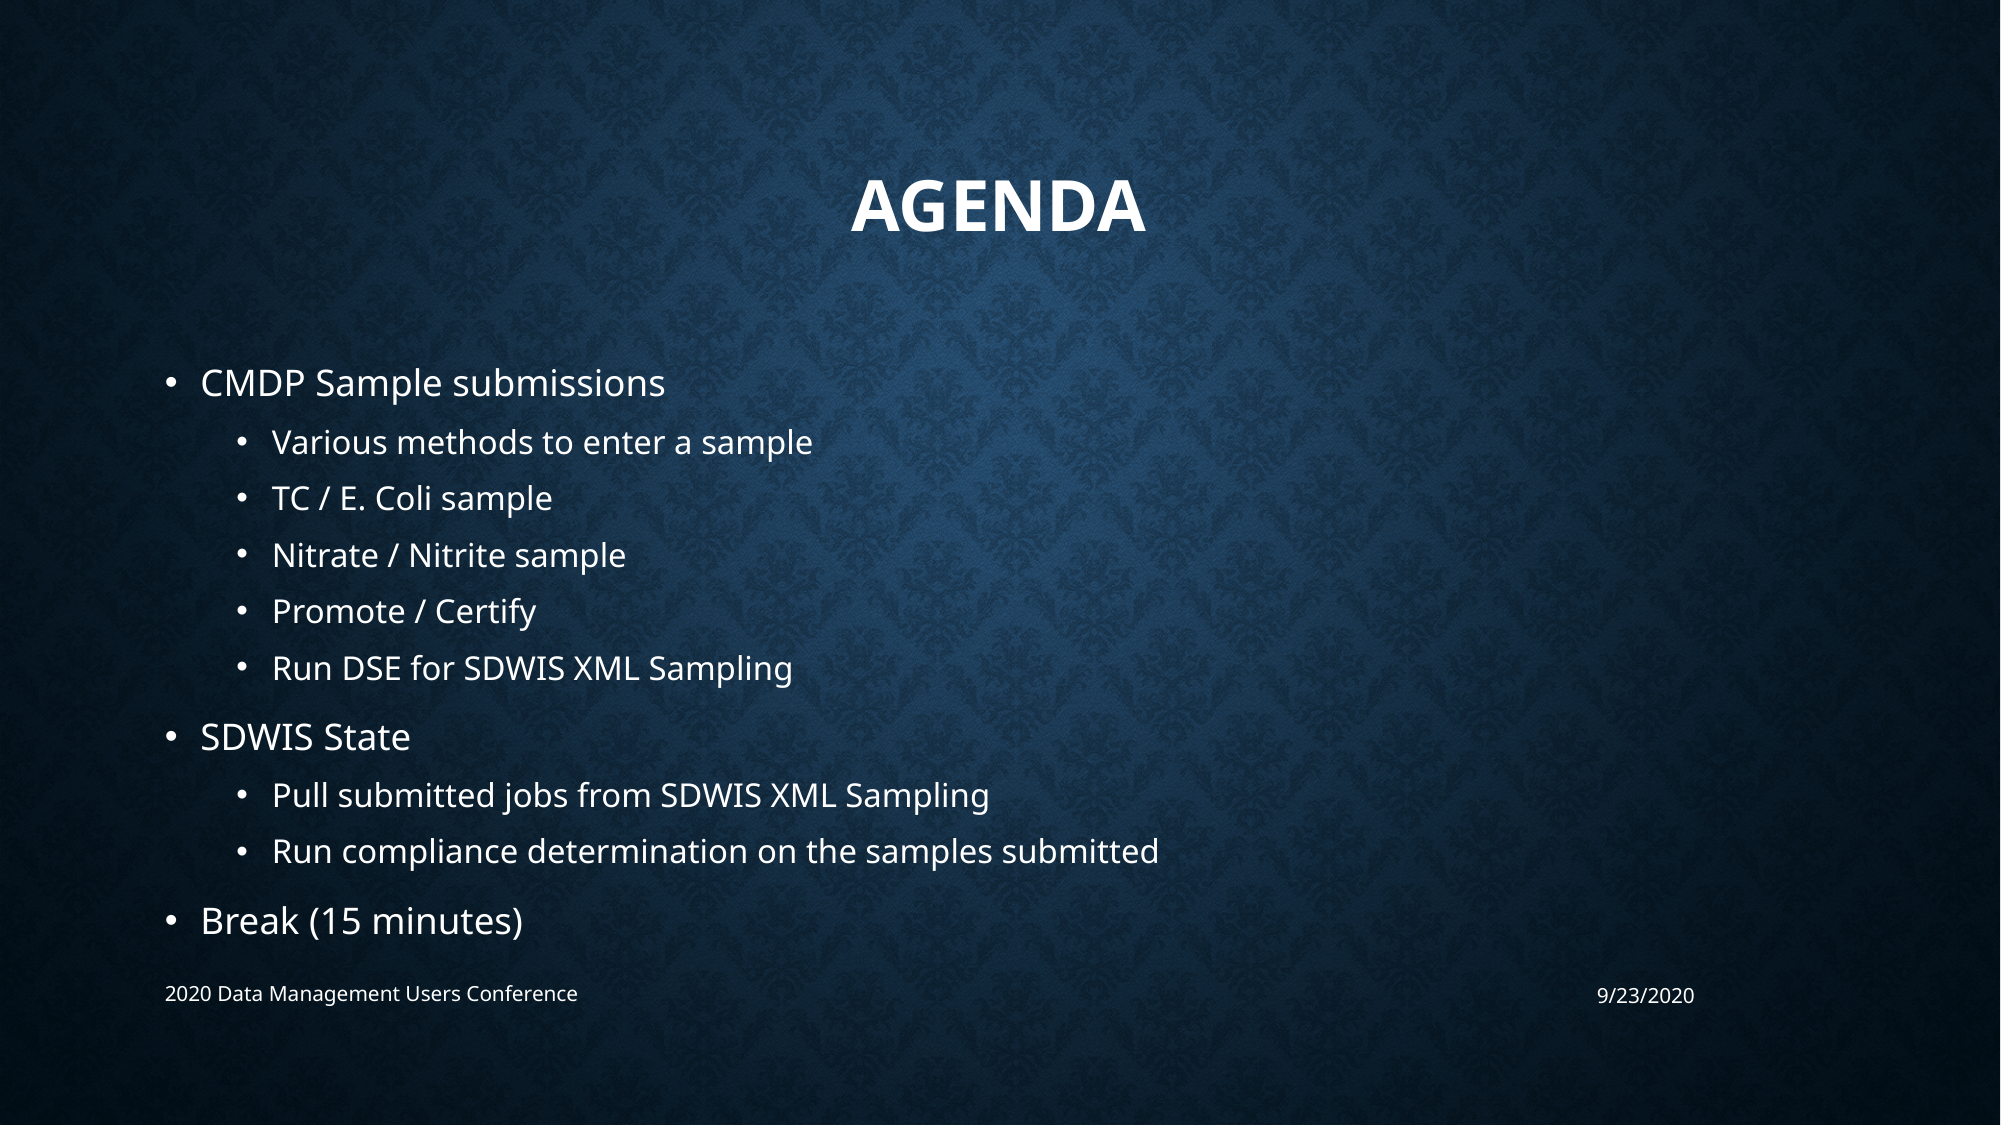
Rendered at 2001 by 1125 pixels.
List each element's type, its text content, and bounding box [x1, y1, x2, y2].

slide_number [1259, 965, 1710, 1025]
footer 2020 Data Management Users Conference [149, 965, 1245, 1025]
list CMDP Sample submissions Various methods to enter a sample TC / E. Coli sample Nitrate / Nitrite sample Promote / Certify Run DSE for SDWIS XML Sampling SDWIS State Pull submitted jobs from SDWIS XML Sampling Run compliance determination on the samples submitted Break (15 minutes) [149, 343, 1849, 950]
title AGENDA [149, 99, 1849, 318]
